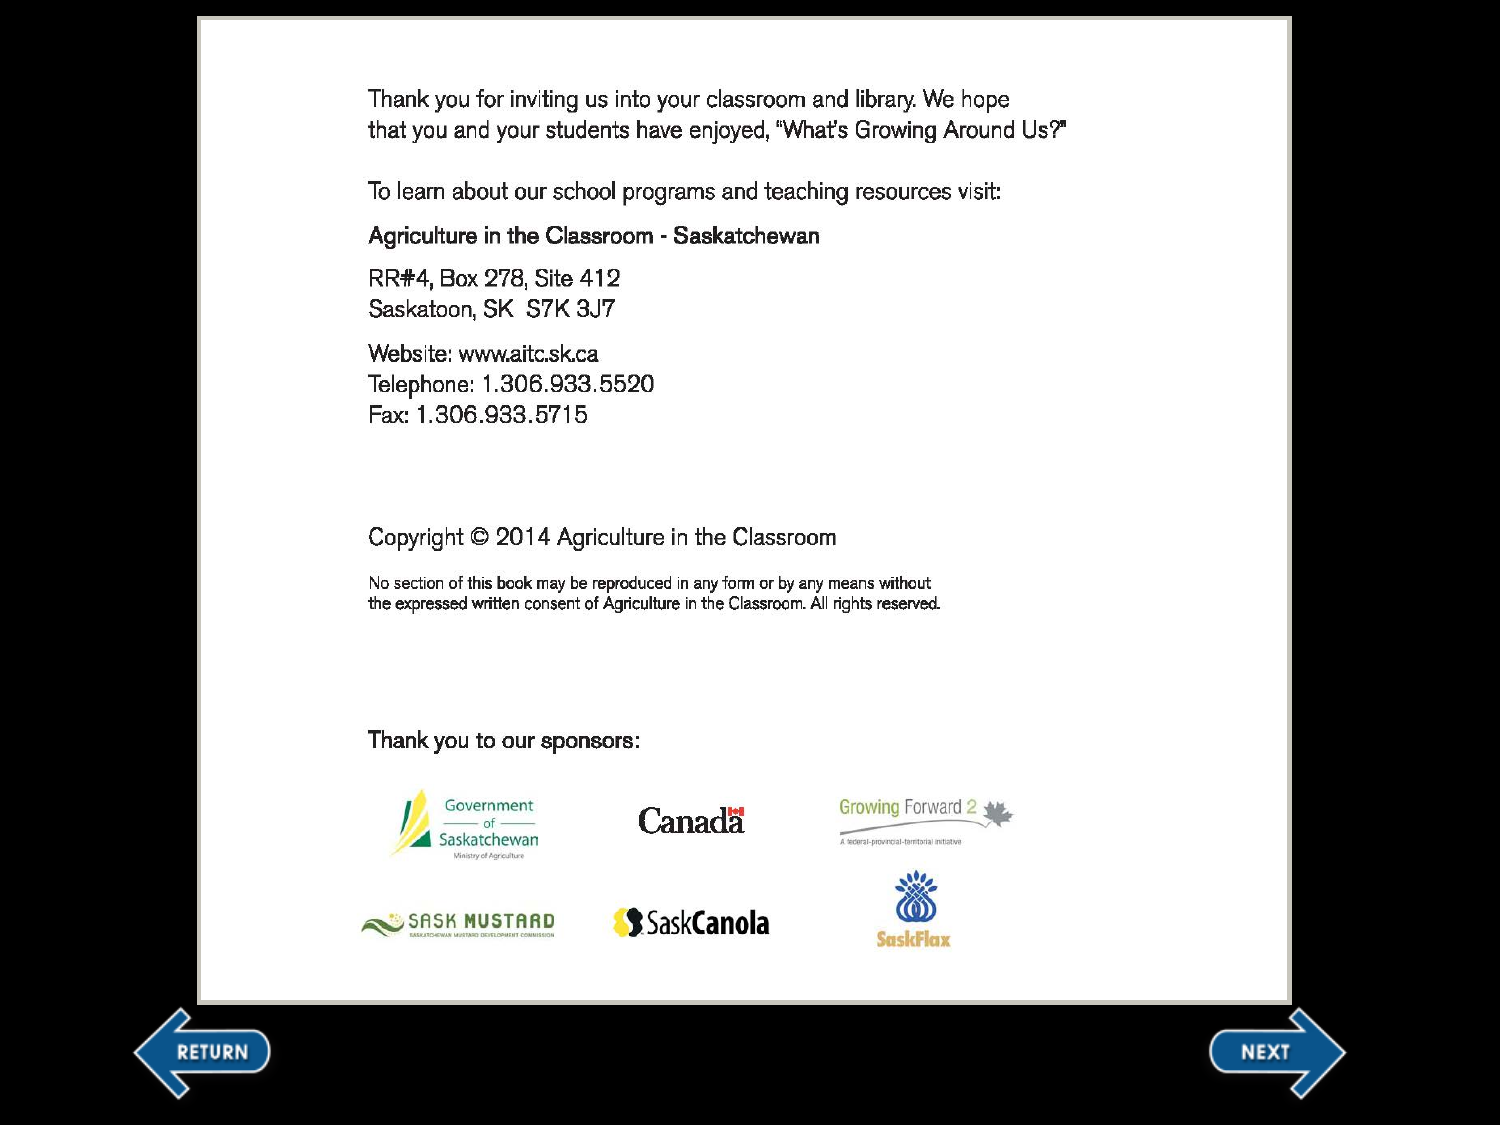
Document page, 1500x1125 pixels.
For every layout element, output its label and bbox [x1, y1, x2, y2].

picture [201, 20, 1288, 1001]
picture [125, 999, 288, 1111]
picture [1200, 999, 1363, 1111]
